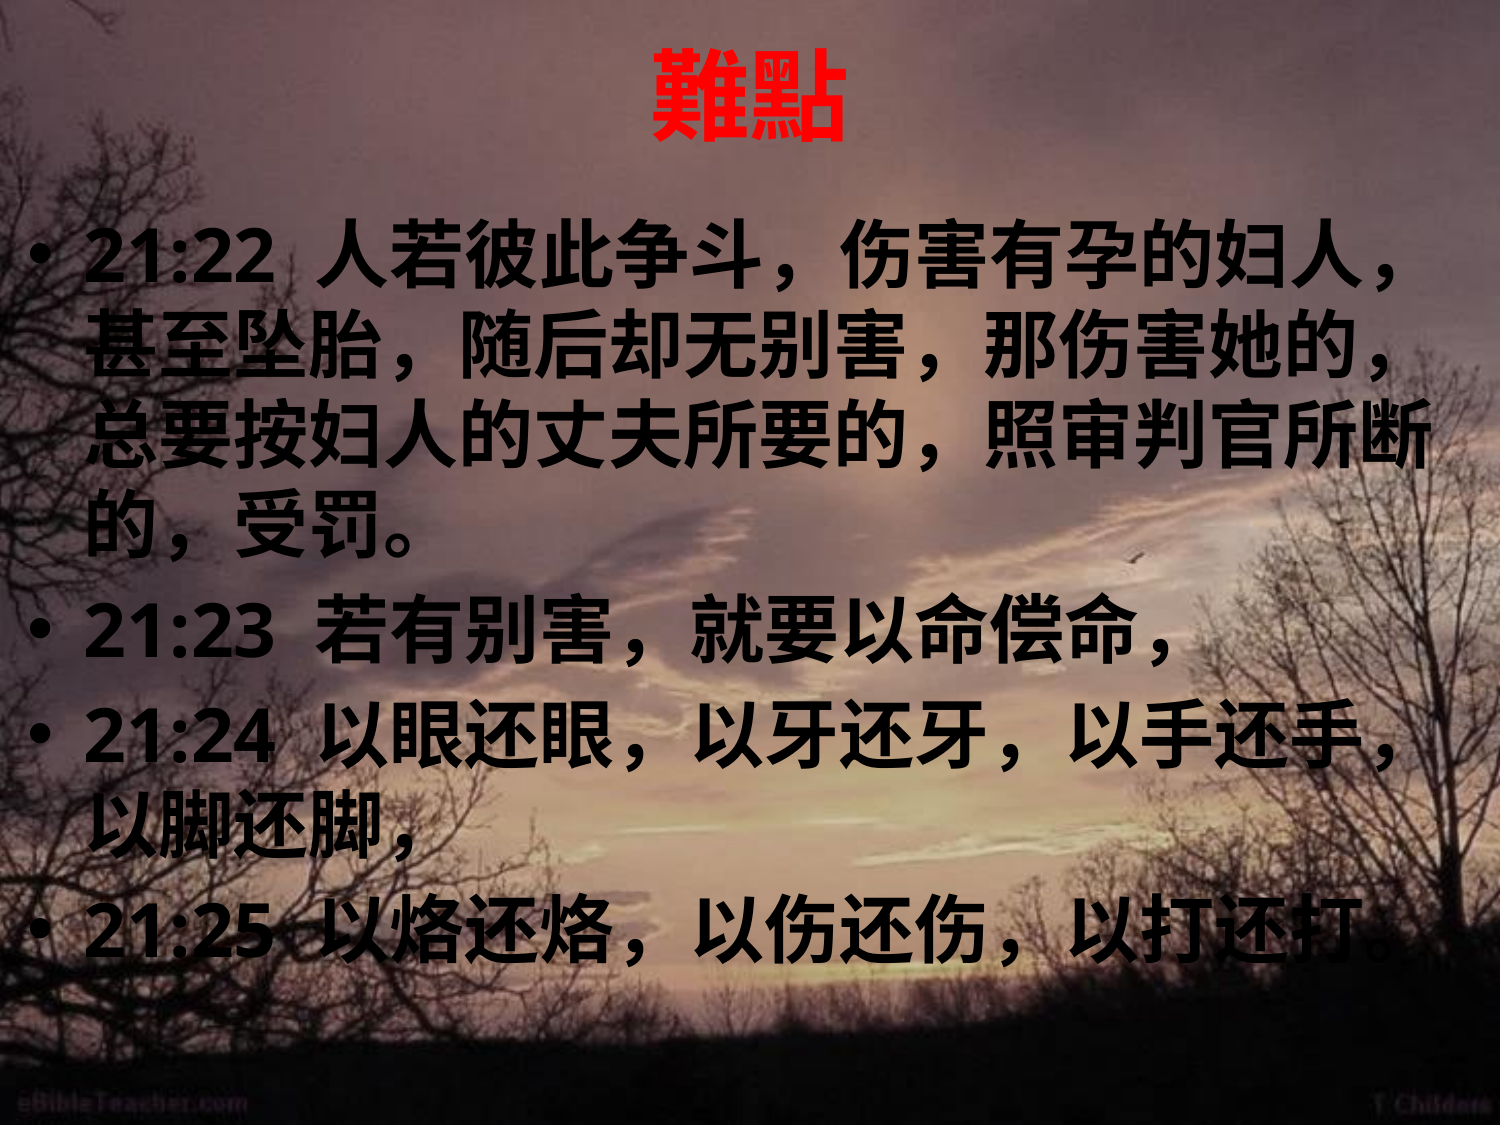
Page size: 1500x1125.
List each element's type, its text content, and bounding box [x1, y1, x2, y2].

list 21:22 人若彼此争斗，伤害有孕的妇人，甚至坠胎，随后却无别害，那伤害她的，总要按妇人的丈夫所要的，照审判官所断的，受罚。 21:23 若有别害，就要以命偿命， 21:24 以眼还眼，以牙还牙，以手还手，以脚还脚， 21:25 以烙还烙，以伤还伤，以打还打。 [12, 200, 1500, 1075]
title 難點 [75, 0, 1425, 188]
picture [0, 0, 1500, 1125]
